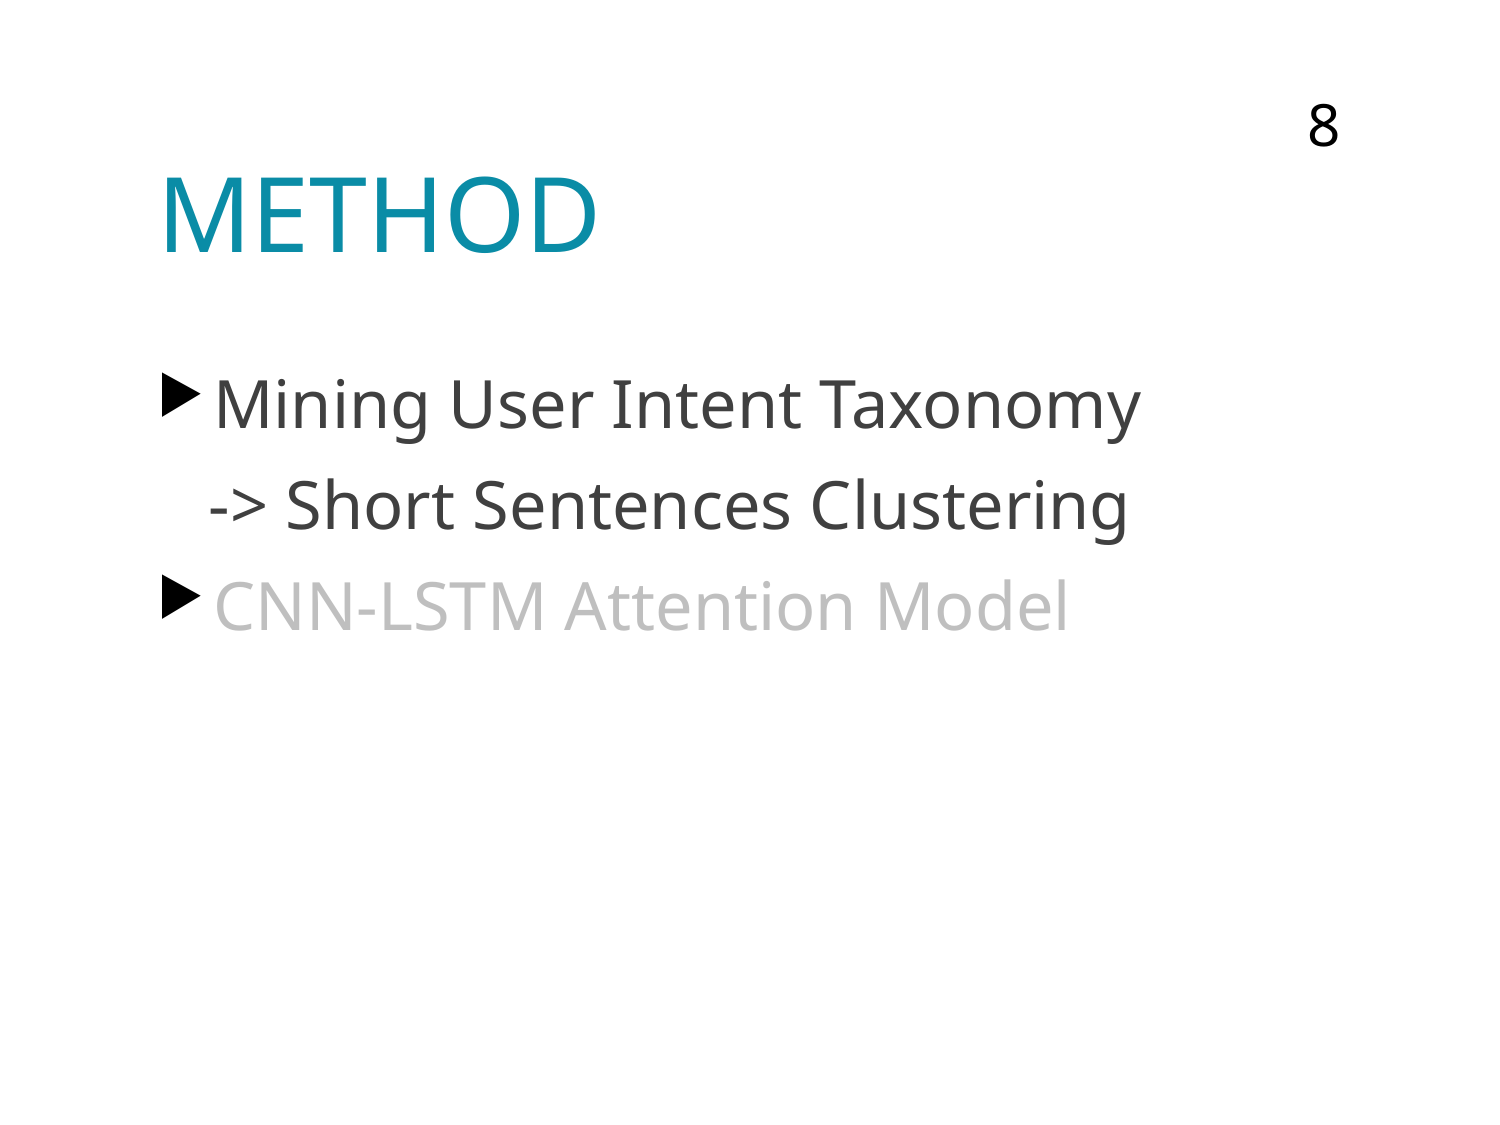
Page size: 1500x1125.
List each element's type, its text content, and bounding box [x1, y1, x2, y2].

slide_number 8 [1259, 48, 1390, 175]
title Method [142, 152, 1183, 269]
list Mining User Intent Taxonomy -> Short Sentences Clustering CNN-LSTM Attention Model [142, 354, 1228, 776]
